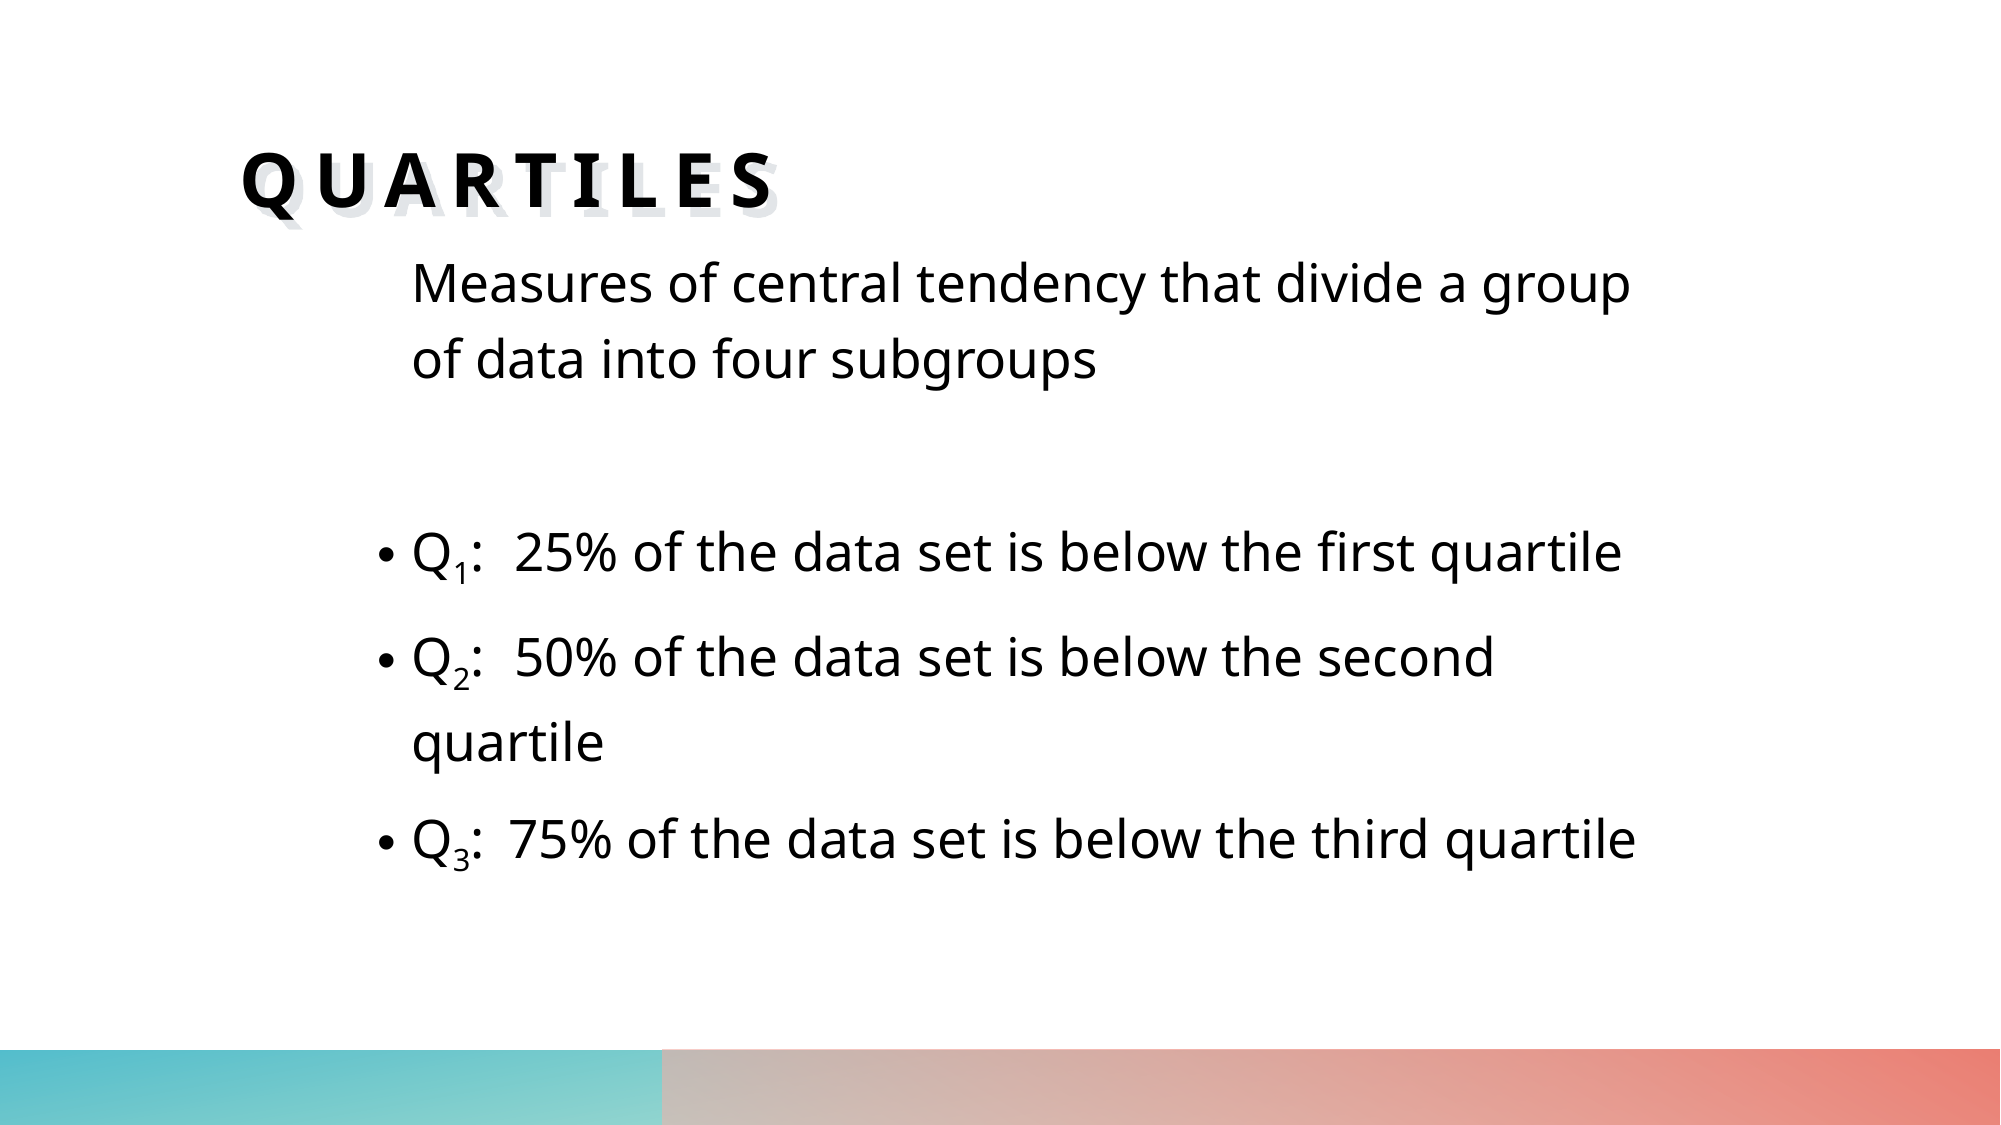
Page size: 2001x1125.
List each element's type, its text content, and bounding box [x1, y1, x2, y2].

list Measures of central tendency that divide a group of data into four subgroups Q1: 25% of the data set is below the first quartile Q2: 50% of the data set is below the second quartile Q3: 75% of the data set is below the third quartile [362, 229, 1675, 1025]
text_box [762, 1025, 1238, 1100]
title Quartiles [225, 27, 1905, 230]
text_box [362, 1025, 675, 1100]
